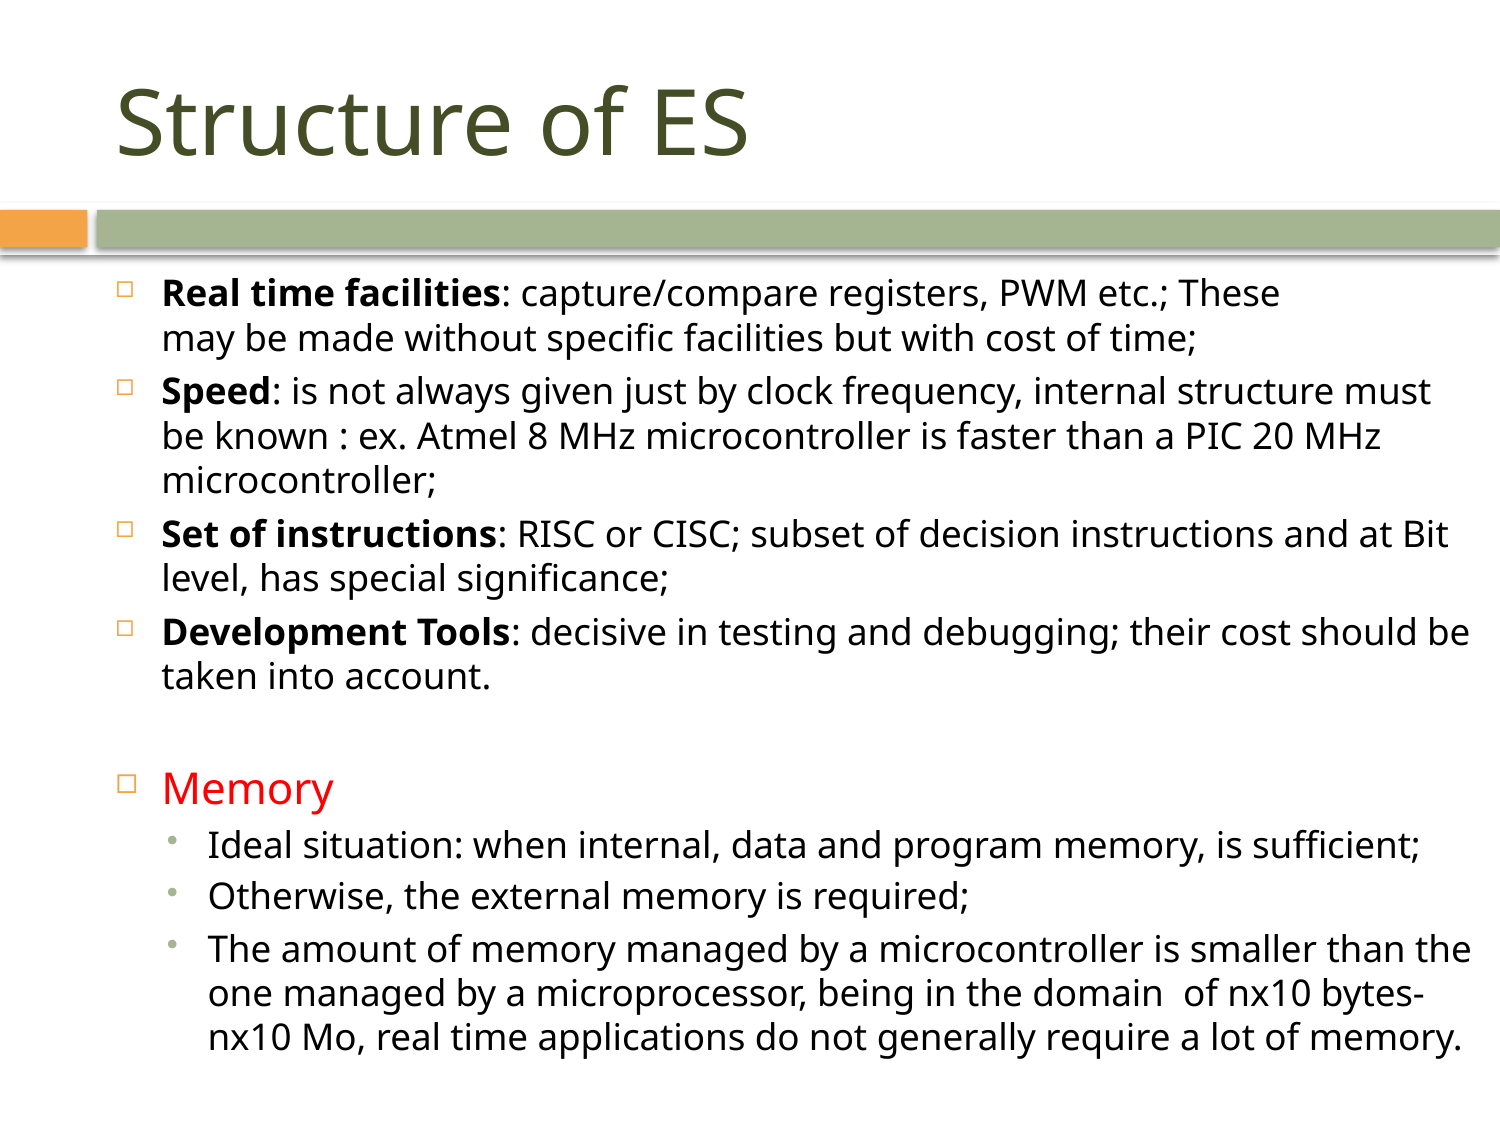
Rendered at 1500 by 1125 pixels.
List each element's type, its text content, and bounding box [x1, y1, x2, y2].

title Structure of ES [100, 37, 1438, 200]
list Real time facilities: capture/compare registers, PWM etc.; These may be made without specific facilities but with cost of time; Speed​​: is not always given just by clock frequency, internal structure must be known : ex. Atmel 8 MHz microcontroller is faster than a PIC 20 MHz microcontroller; Set of instructions: RISC or CISC; subset of decision instructions and at Bit level, has special significance; Development Tools: decisive in testing and debugging; their cost should be taken into account. Memory Ideal situation: when internal, data and program memory, is sufficient; Otherwise, the external memory is required; The amount of memory managed by a microcontroller is smaller than the one managed by a microprocessor, being in the domain of nx10 bytes-nx10 Mo, real time applications do not generally require a lot of memory. [100, 262, 1500, 1088]
